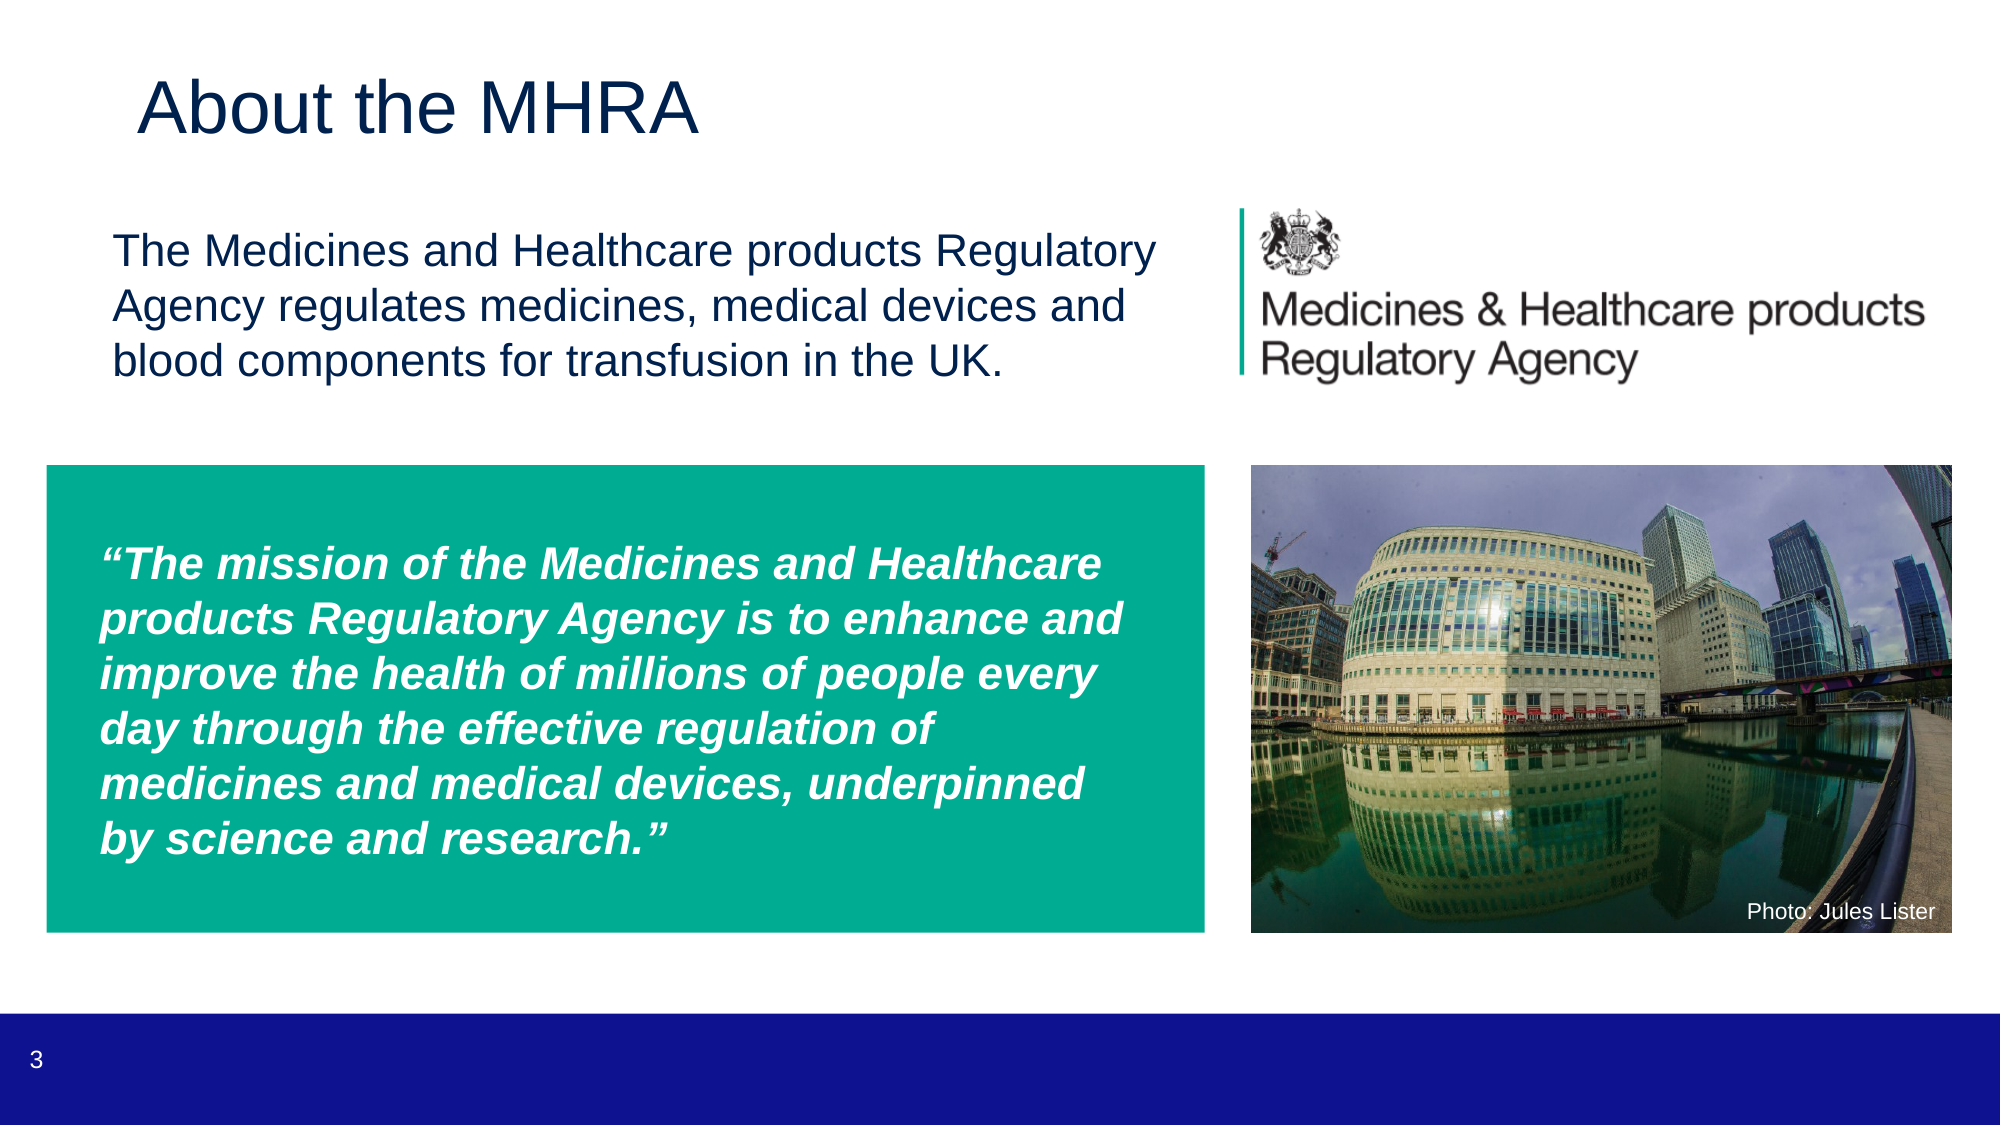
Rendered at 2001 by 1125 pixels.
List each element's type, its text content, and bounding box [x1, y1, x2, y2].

picture [1250, 464, 1952, 933]
picture [1223, 186, 1952, 406]
list The Medicines and Healthcare products Regulatory Agency regulates medicines, medical devices and blood components for transfusion in the UK. [112, 220, 1178, 381]
text_box “The mission of the Medicines and Healthcare products Regulatory Agency is to enhance and improve the health of millions of people every day through the effective regulation of medicines and medical devices, underpinned by science and research.” [99, 533, 1147, 896]
title About the MHRA [137, 58, 1862, 177]
text_box [46, 465, 1205, 933]
